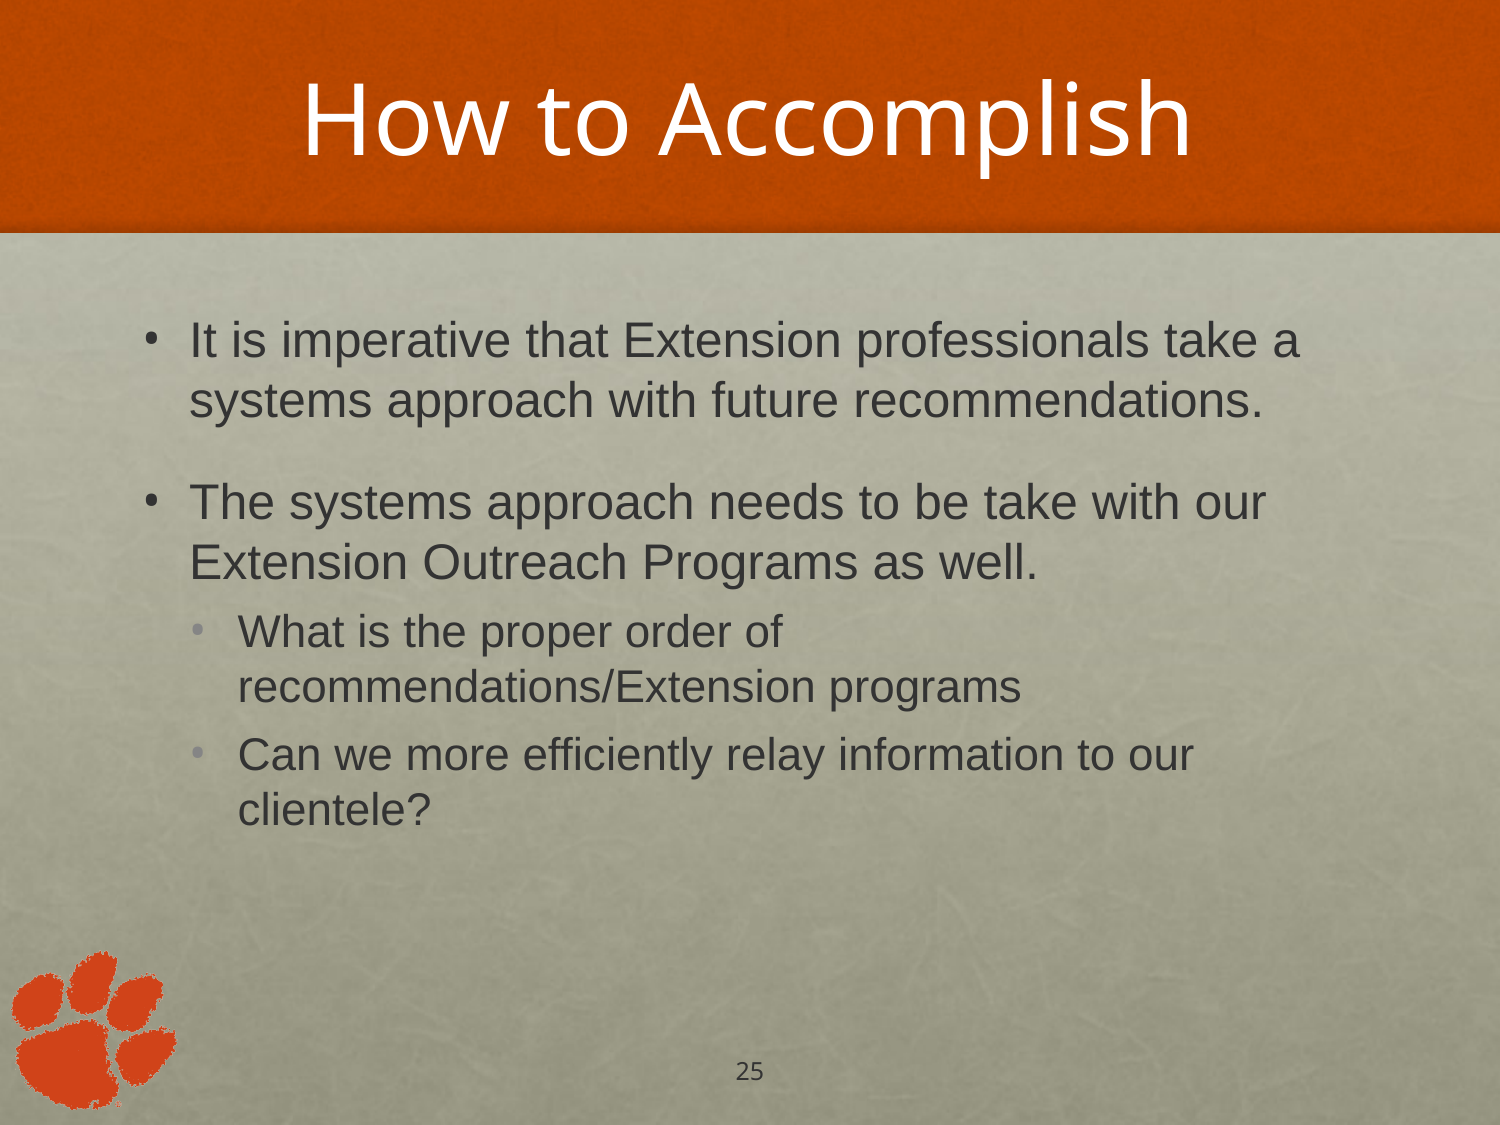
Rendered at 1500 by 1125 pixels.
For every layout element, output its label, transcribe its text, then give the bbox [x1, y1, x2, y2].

title How to Accomplish [127, 10, 1372, 221]
list It is imperative that Extension professionals take a systems approach with future recommendations. The systems approach needs to be take with our Extension Outreach Programs as well. What is the proper order of recommendations/Extension programs Can we more efficiently relay information to our clientele? [127, 299, 1372, 1005]
slide_number 25 [699, 1042, 800, 1103]
picture [0, 214, 1500, 1125]
